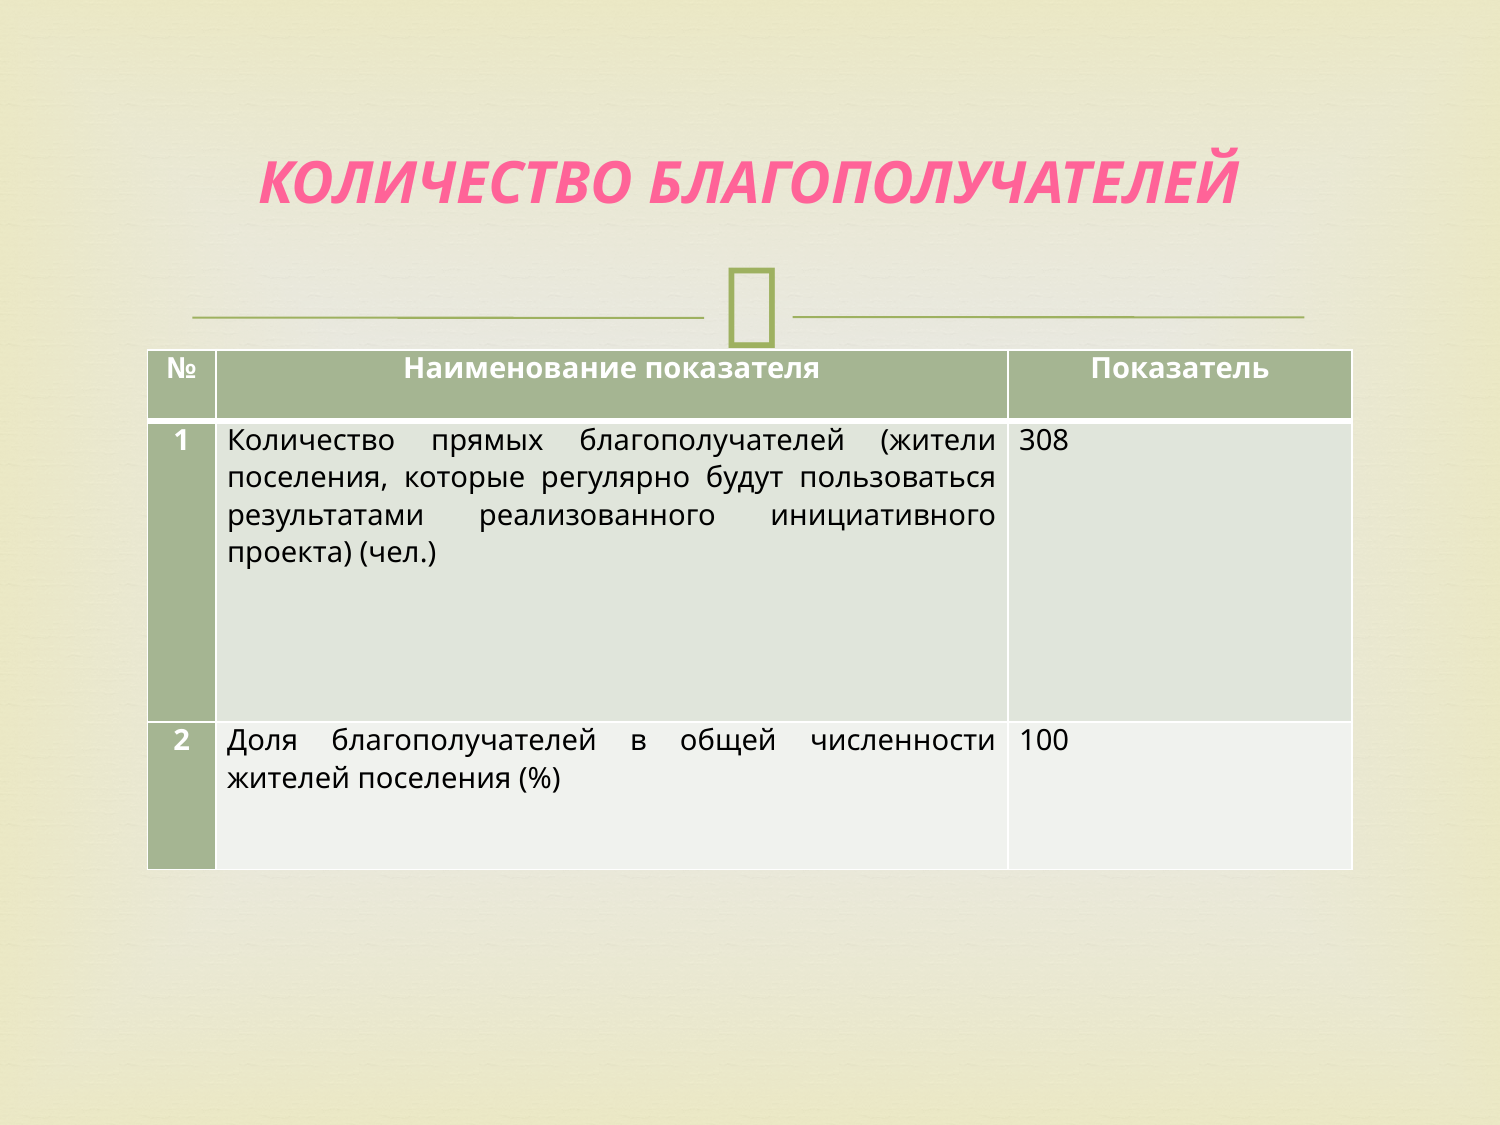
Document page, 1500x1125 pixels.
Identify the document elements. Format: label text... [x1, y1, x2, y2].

table_cell 100 [1009, 723, 1351, 869]
table_cell Количество прямых благополучателей (жители поселения, которые регулярно будут пользоваться результатами реализованного инициативного проекта) (чел.) [217, 424, 1007, 721]
table_cell Доля благополучателей в общей численности жителей поселения (%) [217, 723, 1007, 869]
table_header Наименование показателя [217, 351, 1007, 418]
title Количество благополучателей [112, 93, 1386, 267]
table_cell 1 [148, 424, 215, 721]
table_cell 2 [148, 723, 215, 869]
table_header Показатель [1009, 351, 1351, 418]
table_cell 308 [1009, 424, 1351, 721]
table_header № [148, 351, 215, 418]
